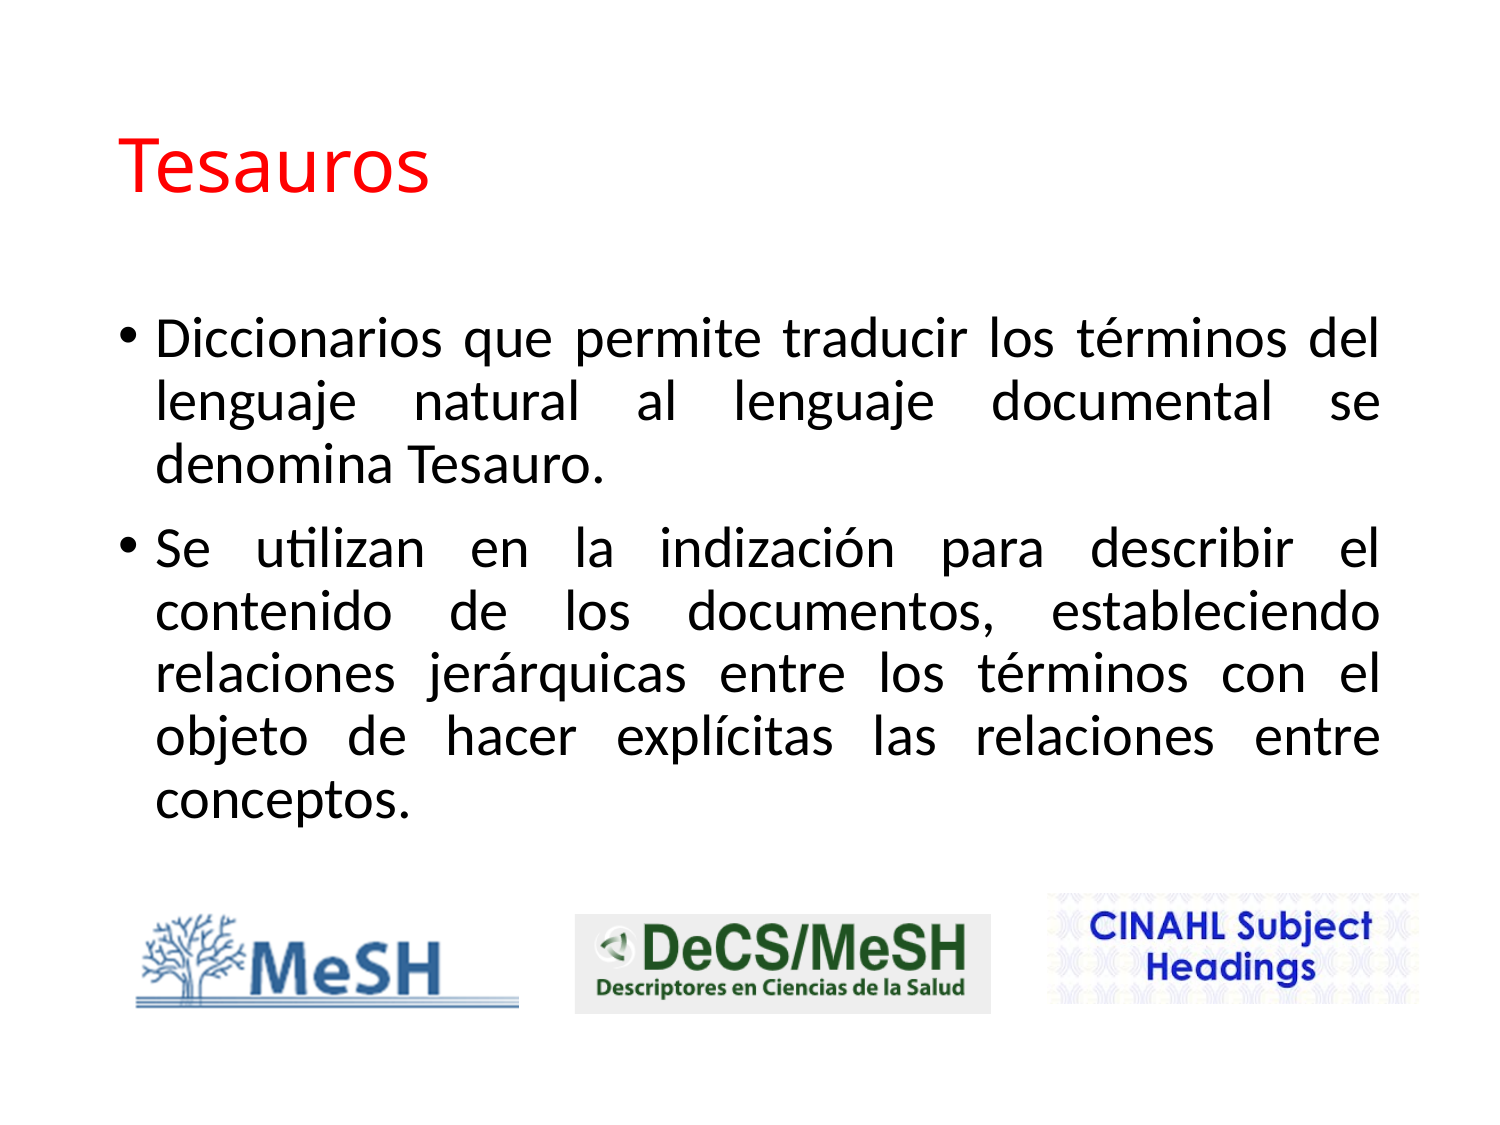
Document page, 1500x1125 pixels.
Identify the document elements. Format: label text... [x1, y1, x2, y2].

picture [1047, 893, 1420, 1004]
title Tesauros [103, 59, 1397, 278]
picture [574, 914, 991, 1014]
list Diccionarios que permite traducir los términos del lenguaje natural al lenguaje documental se denomina Tesauro. Se utilizan en la indización para describir el contenido de los documentos, estableciendo relaciones jerárquicas entre los términos con el objeto de hacer explícitas las relaciones entre conceptos. [103, 299, 1397, 1014]
picture [81, 893, 519, 1014]
